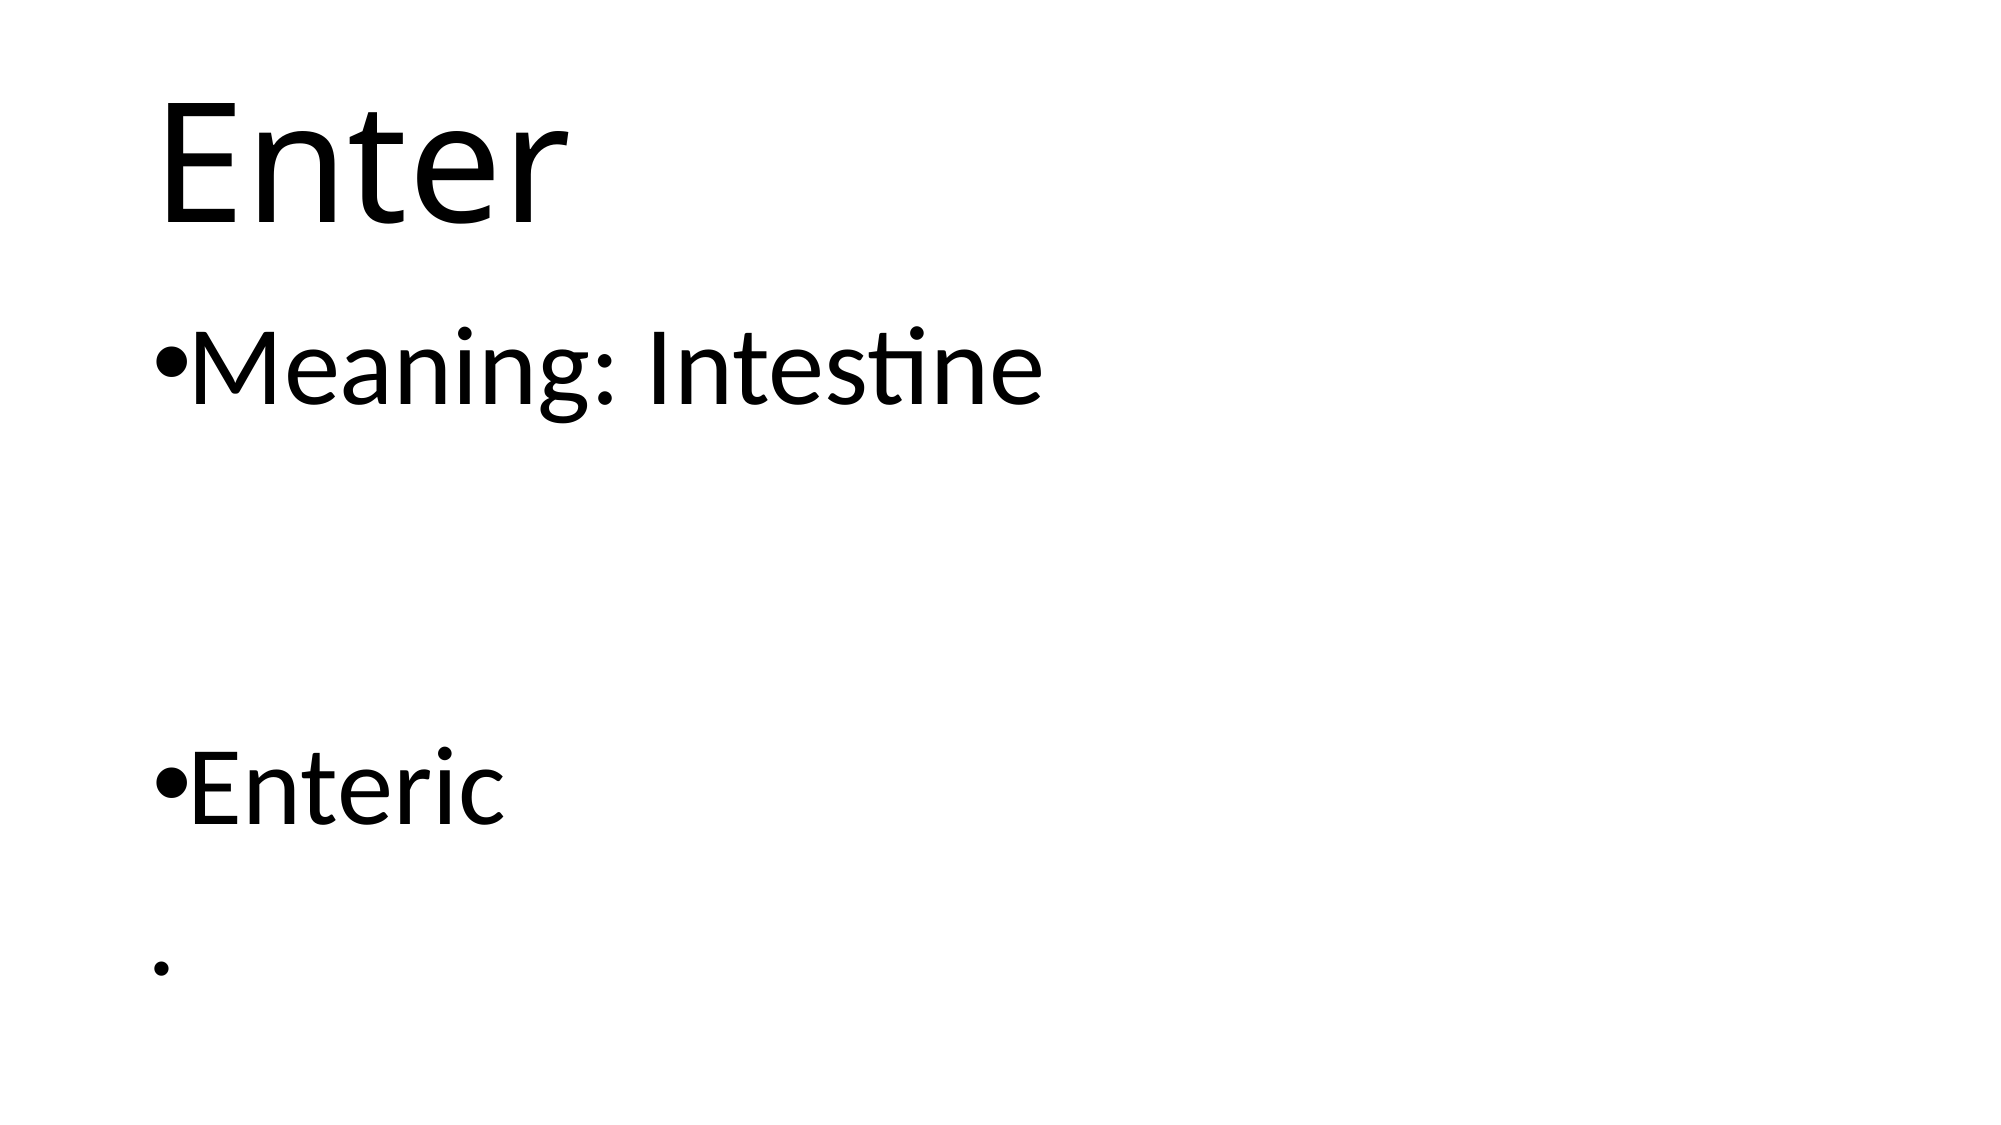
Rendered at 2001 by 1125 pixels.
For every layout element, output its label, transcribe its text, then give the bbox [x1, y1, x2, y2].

list Meaning: Intestine Enteric [137, 299, 1863, 1014]
title Enter [137, 59, 1863, 278]
